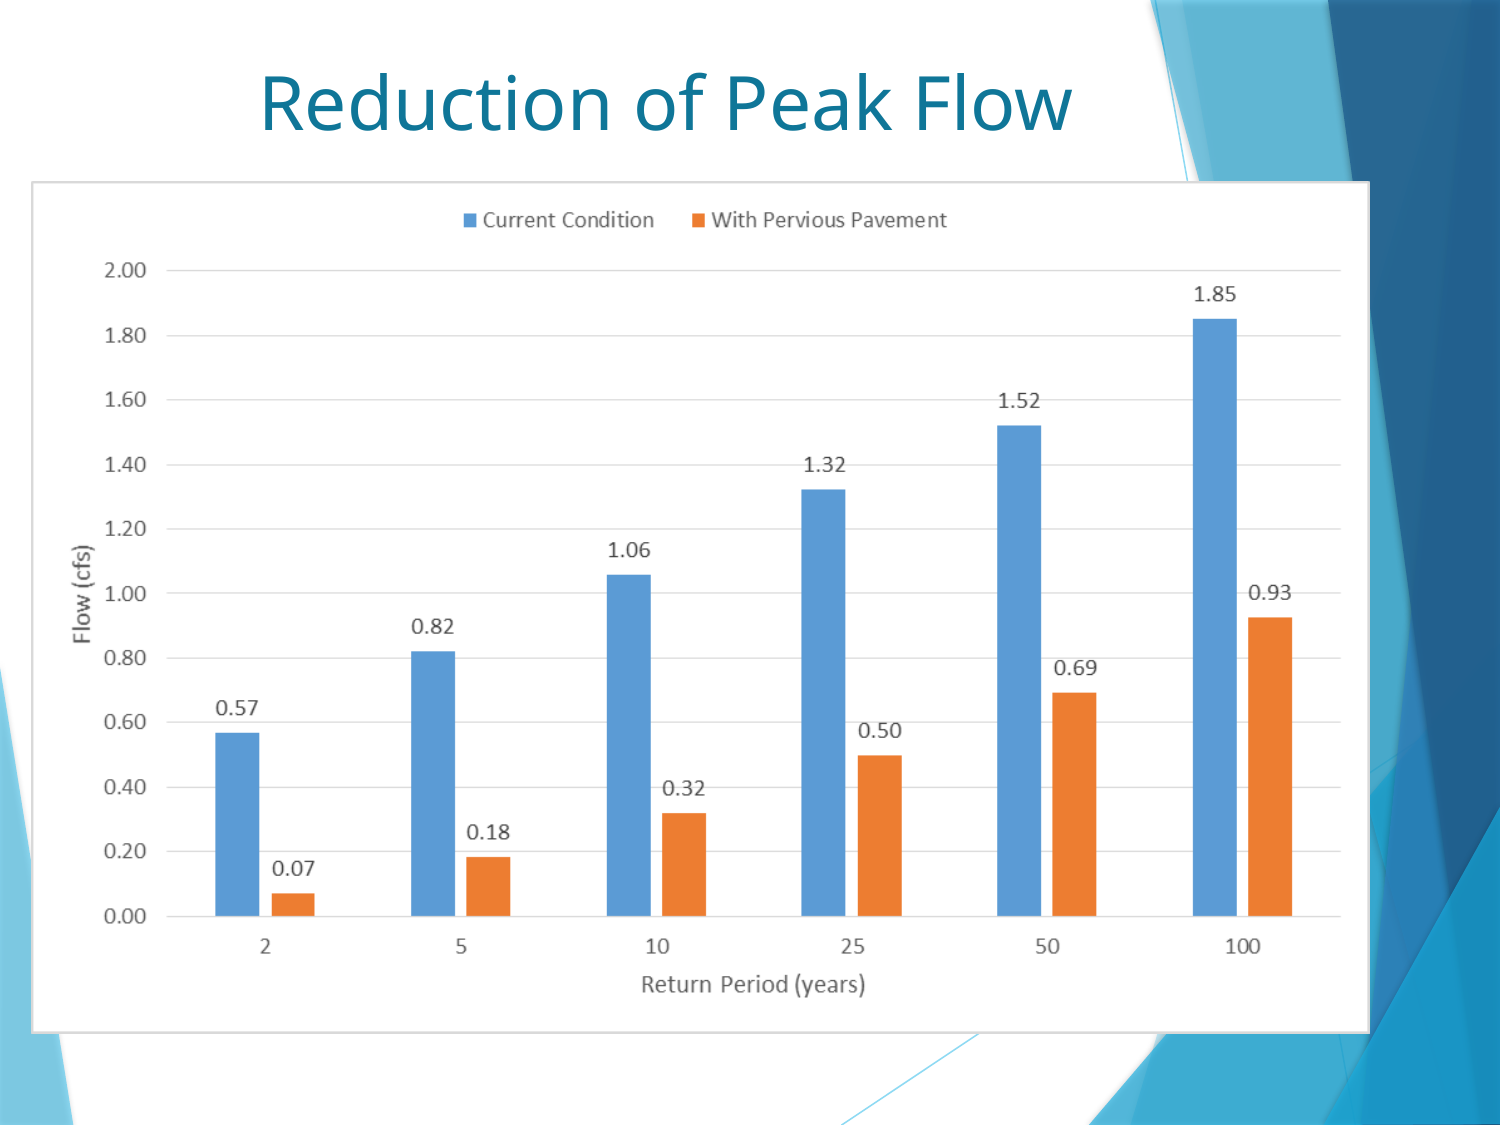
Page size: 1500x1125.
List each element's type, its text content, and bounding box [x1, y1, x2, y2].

picture [31, 181, 1370, 1035]
title Reduction of Peak Flow [147, 19, 1205, 180]
